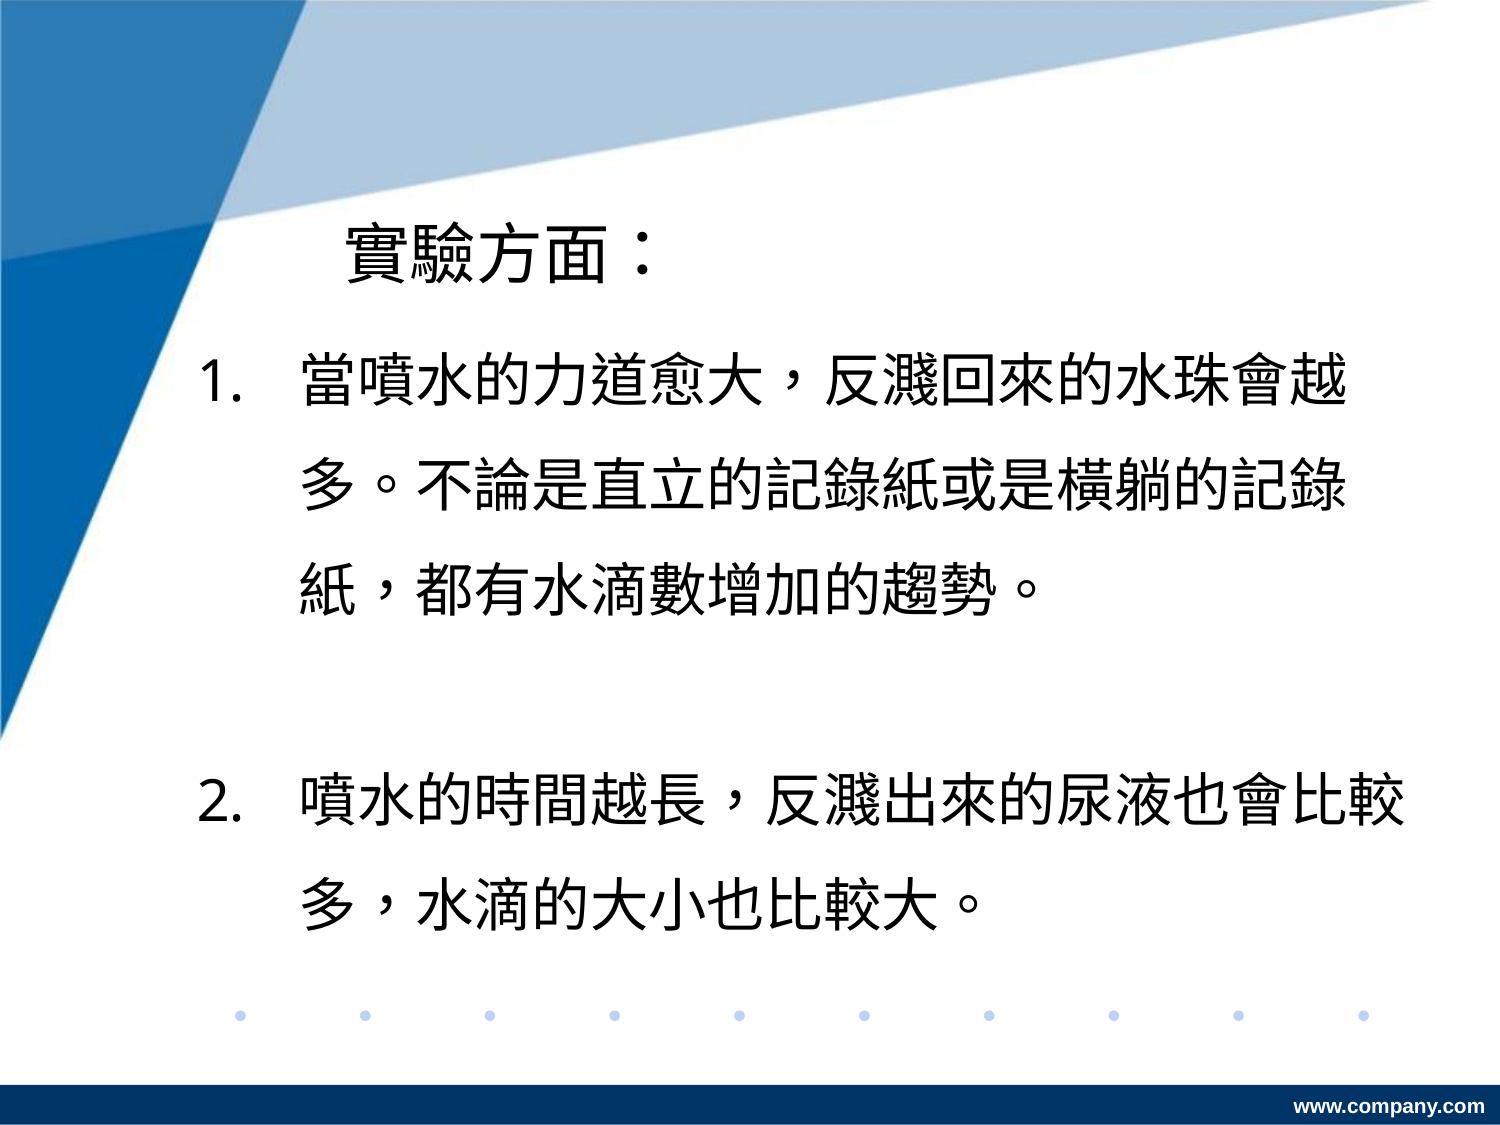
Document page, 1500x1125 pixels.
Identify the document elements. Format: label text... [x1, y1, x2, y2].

text_box 當噴水的力道愈大，反濺回來的水珠會越多。不論是直立的記錄紙或是橫躺的記錄紙，都有水滴數增加的趨勢。 噴水的時間越長，反濺出來的尿液也會比較多，水滴的大小也比較大。 [181, 300, 1466, 946]
picture [0, 0, 1500, 842]
text_box 實驗方面： [328, 204, 1079, 300]
